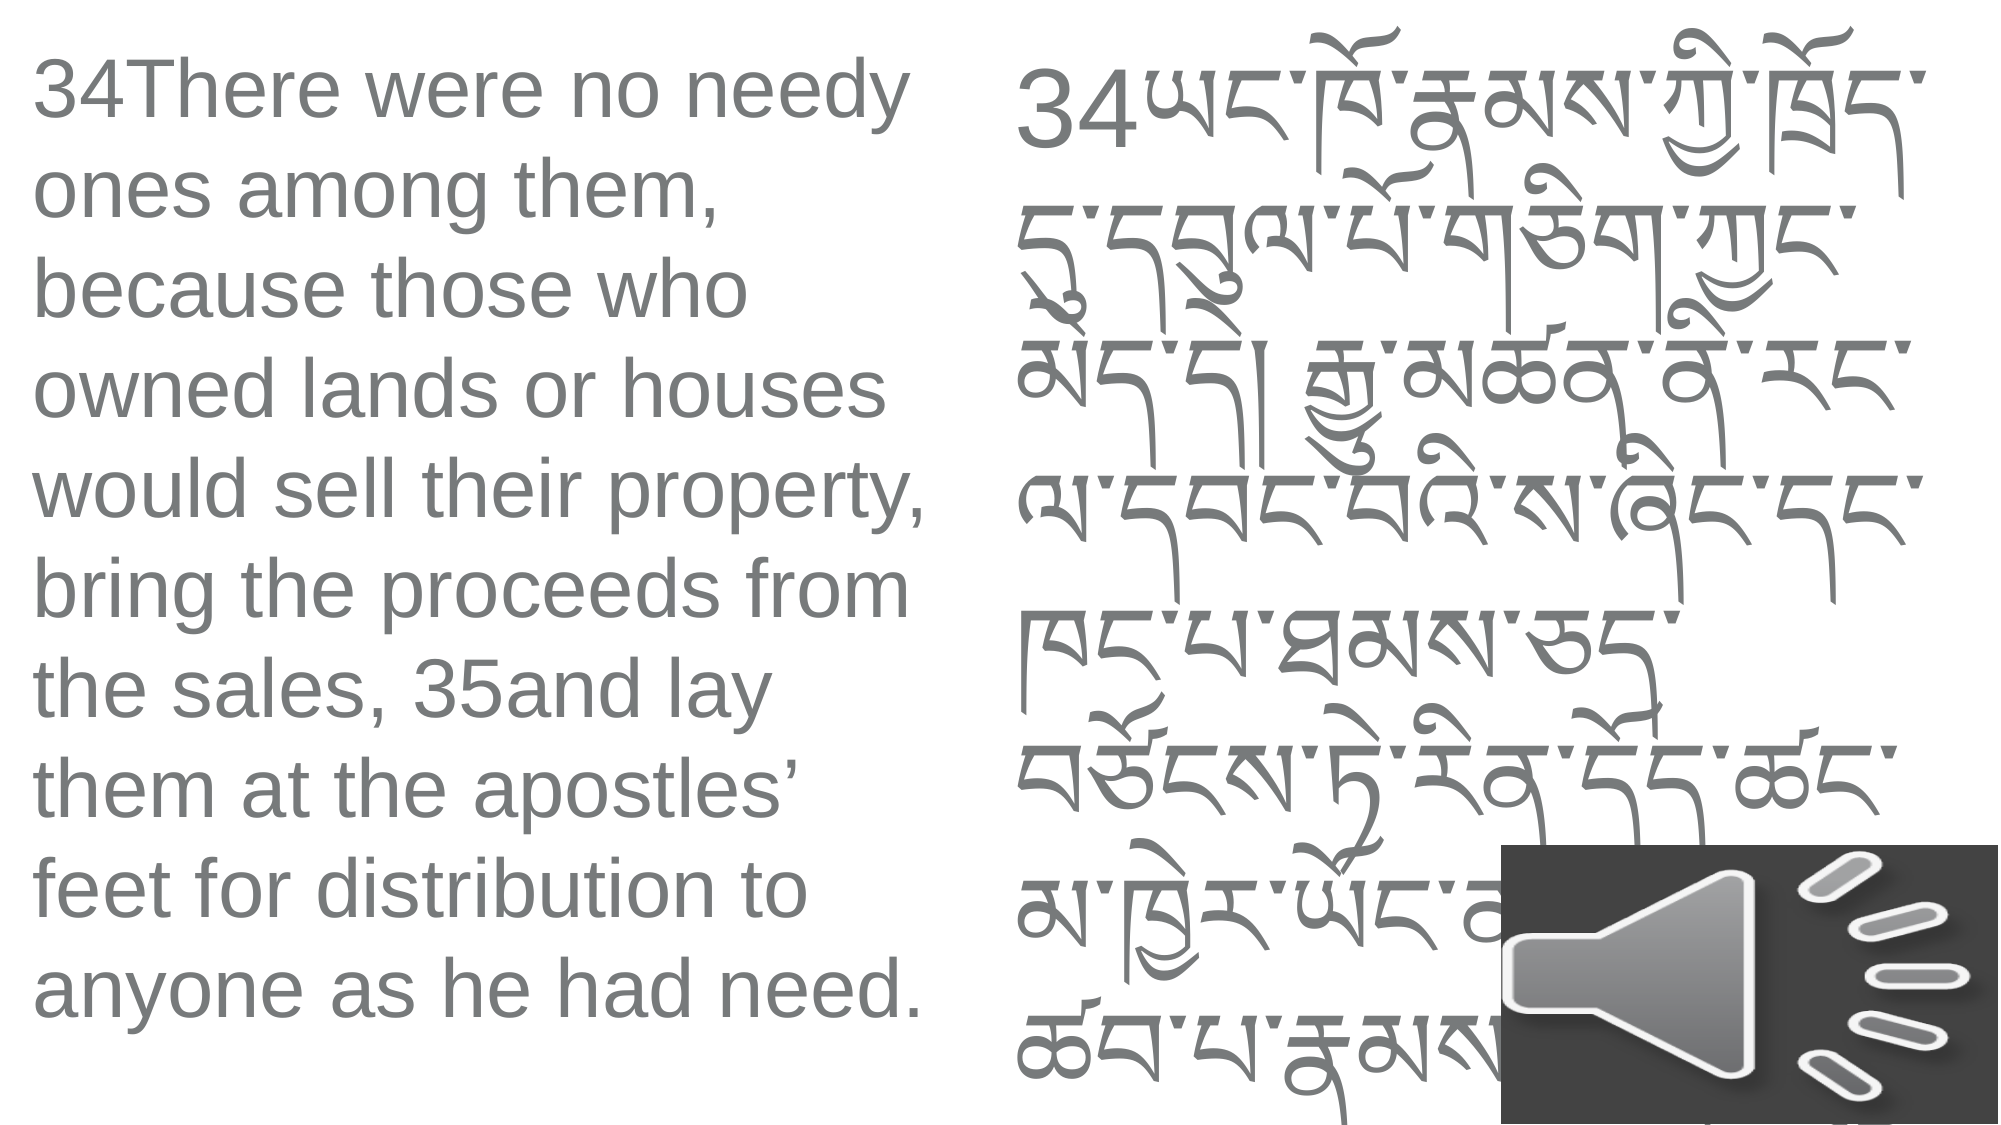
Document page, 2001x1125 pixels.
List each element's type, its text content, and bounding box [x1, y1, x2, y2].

text_box 34ཡང་ཁོ་རྣམས་ཀྱི་ཁྲོད་དུ་དབུལ་པོ་གཅིག་ཀྱང་མེད༌དེ། རྒྱུ་མཚན་ནི་རང་ལ་དབང་བའི་ས་ཞིང་དང་ཁང་པ་ཐམས་ཅད་བཙོངས༌ཏེ་རིན་དོད་ཚང་མ་ཁྱེར་ཡོང་ནས། 35སྐུ་ཚབ་པ་རྣམས་ཀྱི་ཞབས་དྲུང་དུ་བཞག་པ༌དང༌། ཁོང་རྣམས་ཀྱིས་ཀྱང་སུ་ཞིག་ལ་དགོས་མཁོ་ཡོད་ན་དེ་བཞིན་སོ་སོར་བགོས་སོ།། [999, 27, 2000, 1104]
picture [1500, 843, 2000, 1125]
text_box 34There were no needy ones among them, because those who owned lands or houses would sell their property, bring the proceeds from the sales, 35and lay them at the apostles’ feet for distribution to anyone as he had need. [18, 27, 973, 1104]
